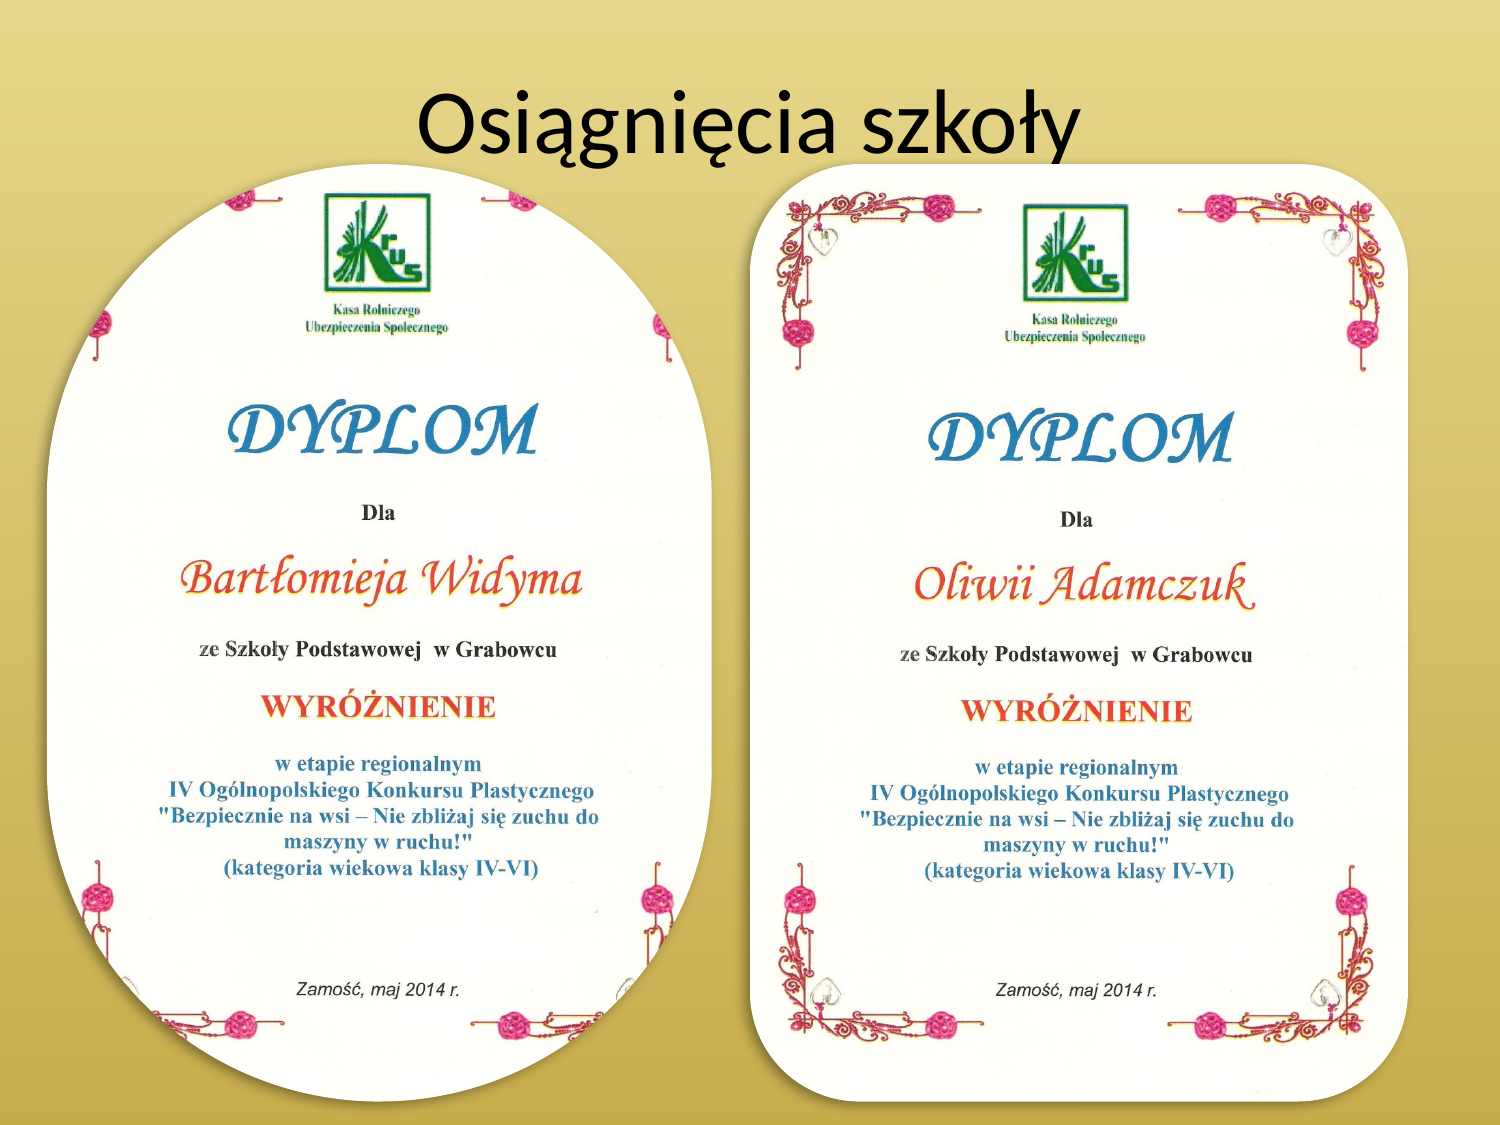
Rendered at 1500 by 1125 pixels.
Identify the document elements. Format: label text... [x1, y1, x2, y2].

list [46, 163, 712, 1102]
picture [749, 163, 1409, 1102]
title Osiągnięcia szkoły [0, 0, 1500, 235]
